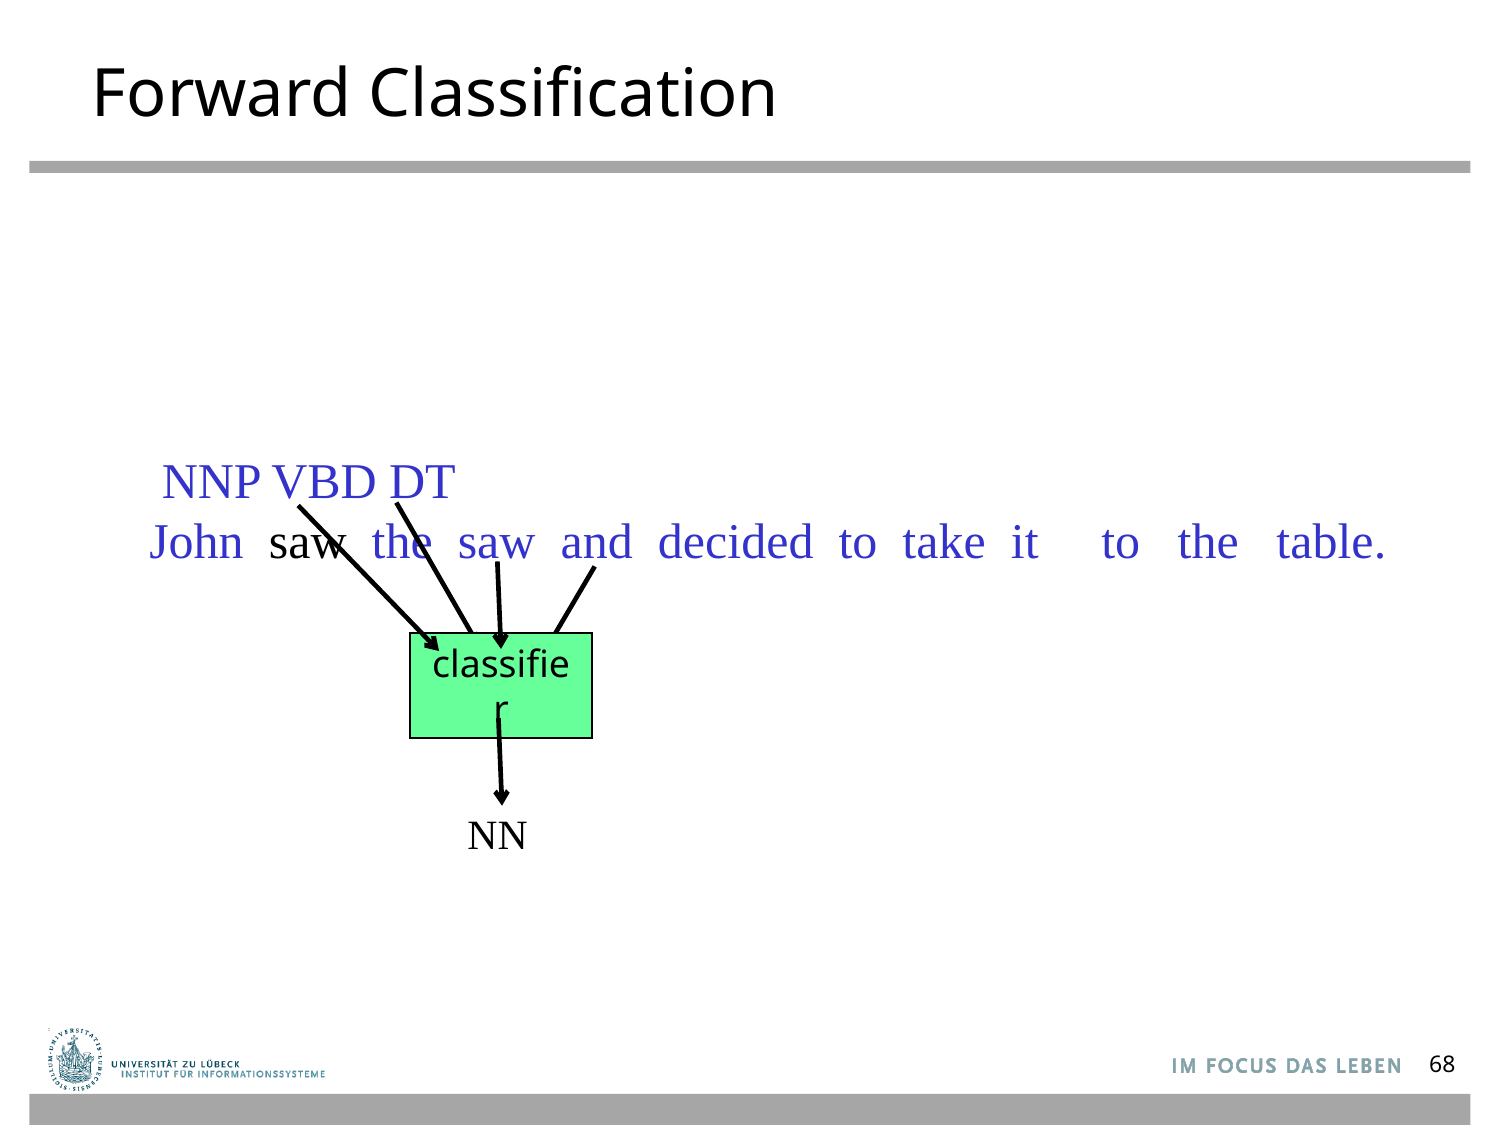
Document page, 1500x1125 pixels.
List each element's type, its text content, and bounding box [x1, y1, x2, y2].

title Forward Classification [76, 42, 1427, 126]
text_box NN [451, 800, 544, 866]
picture [1173, 1058, 1305, 1073]
text_box [493, 561, 508, 649]
slide_number 68 [1305, 1050, 1471, 1083]
text_box NNP VBD DT John saw the saw and decided to take it to the table. [134, 440, 1402, 577]
text_box classifier [410, 632, 592, 738]
text_box [298, 505, 440, 652]
